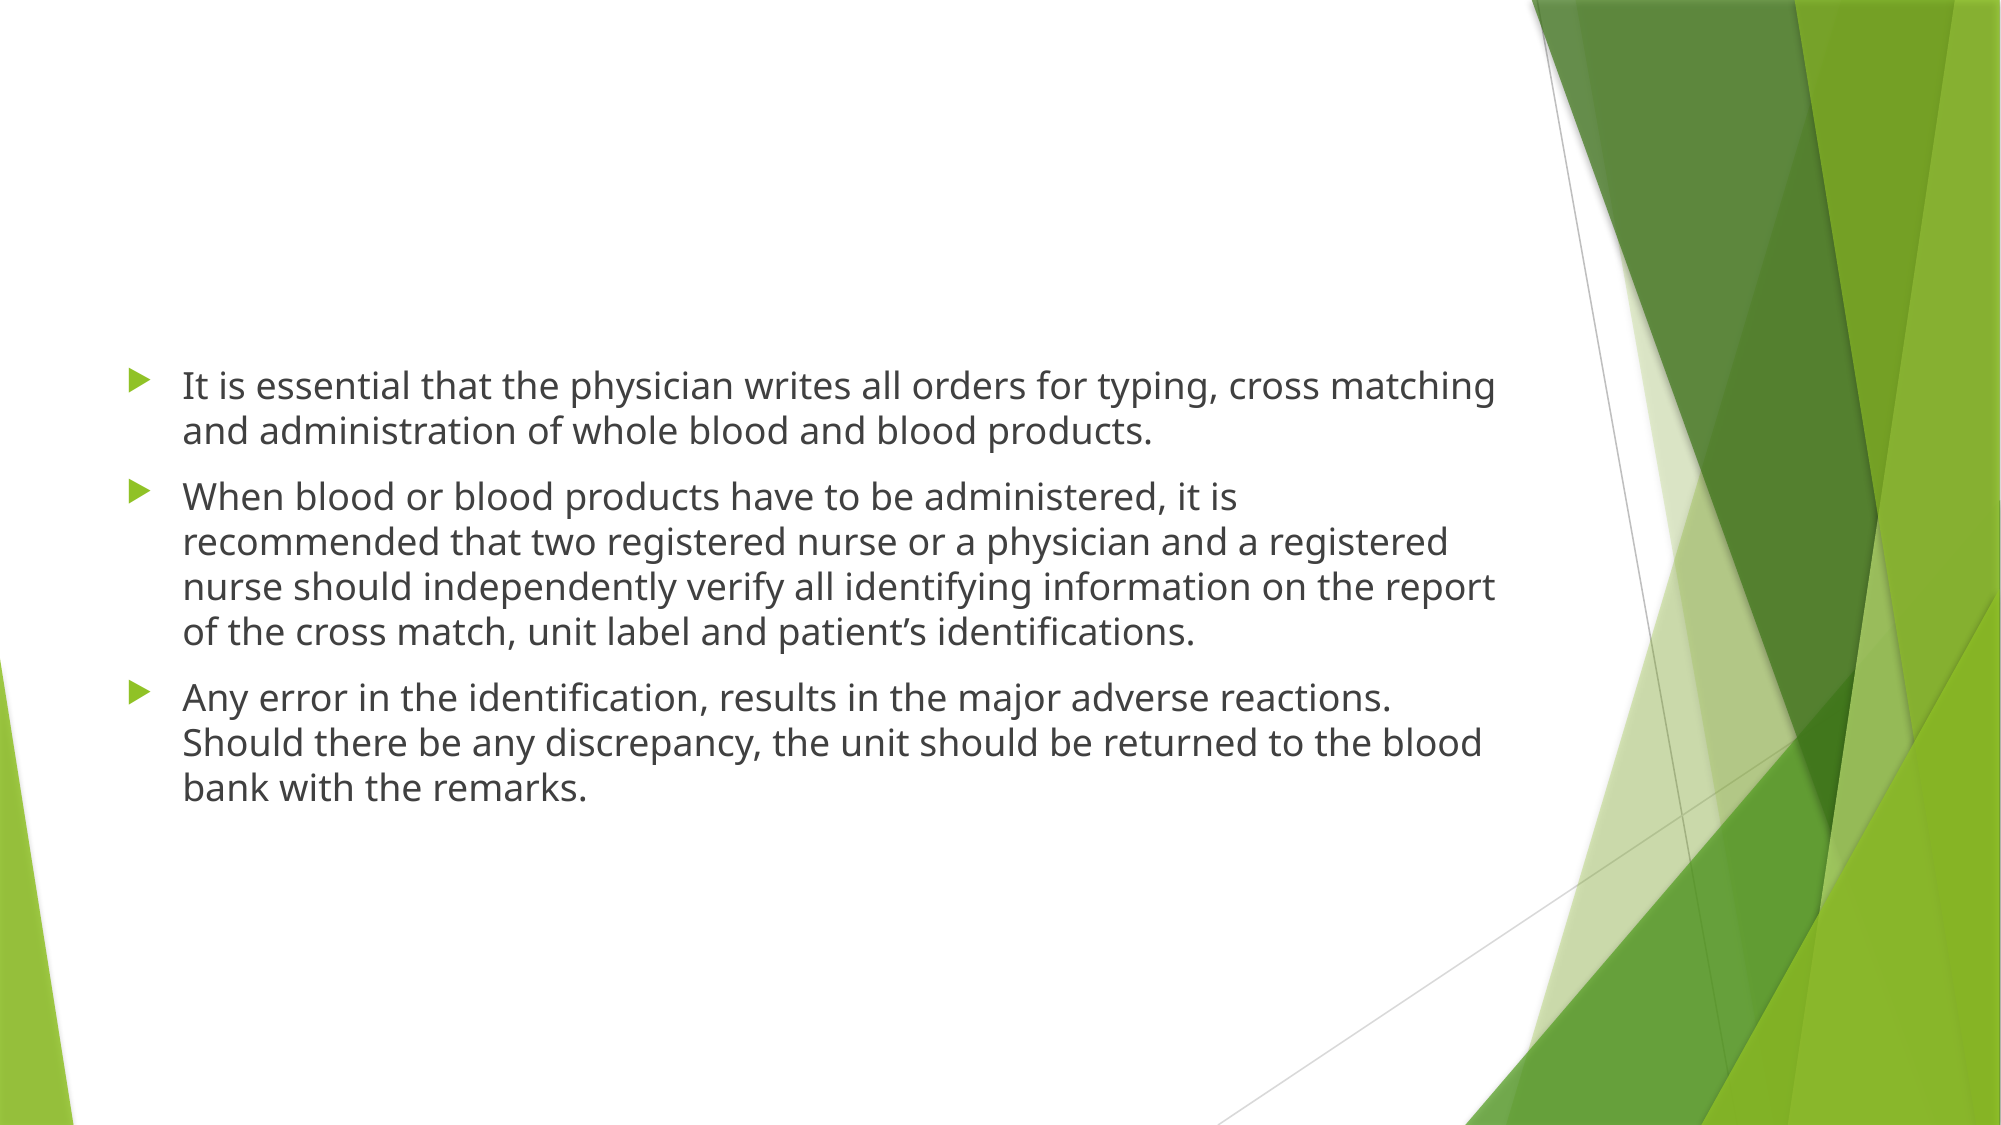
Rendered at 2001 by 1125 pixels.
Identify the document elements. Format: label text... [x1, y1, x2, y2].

list It is essential that the physician writes all orders for typing, cross matching and administration of whole blood and blood products. When blood or blood products have to be administered, it is recommended that two registered nurse or a physician and a registered nurse should independently verify all identifying information on the report of the cross match, unit label and patient’s identifications. Any error in the identification, results in the major adverse reactions. Should there be any discrepancy, the unit should be returned to the blood bank with the remarks. [111, 354, 1522, 992]
